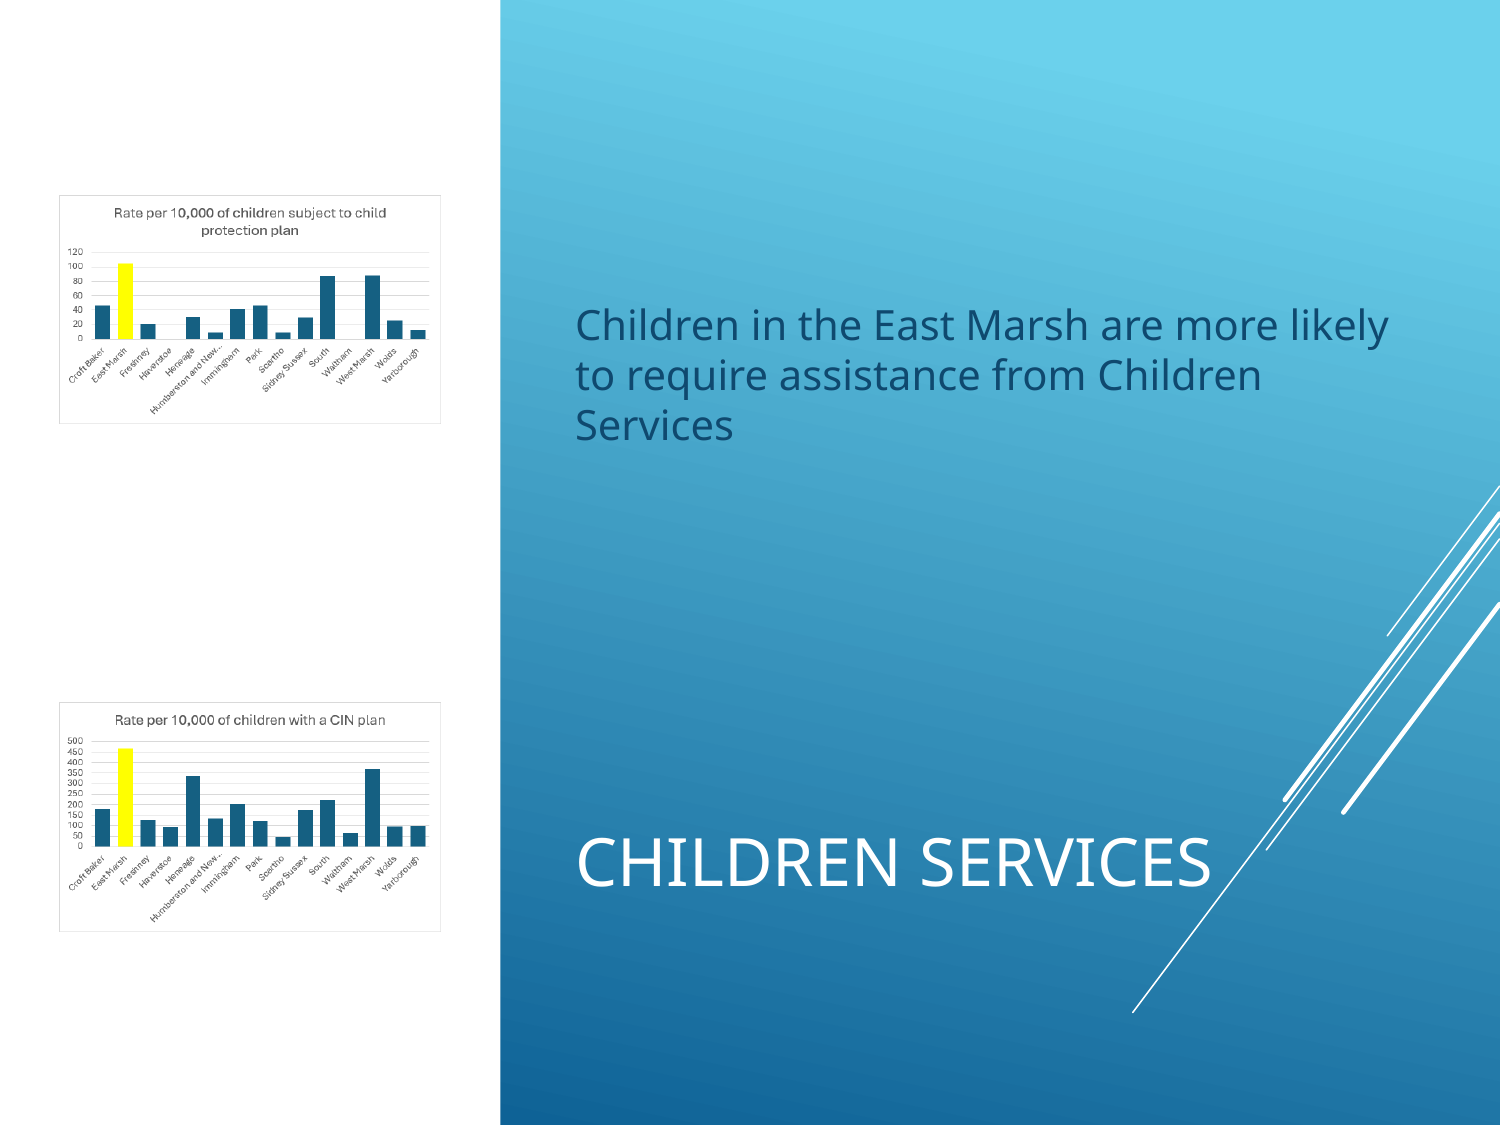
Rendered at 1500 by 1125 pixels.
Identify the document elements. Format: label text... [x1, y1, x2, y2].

picture [59, 195, 441, 425]
title Children Services [560, 736, 1132, 984]
list Children in the East Marsh are more likely to require assistance from Children Services [560, 112, 1416, 706]
text_box [501, 0, 1500, 1125]
picture [59, 702, 441, 932]
text_box [0, 0, 501, 1125]
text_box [1132, 485, 1500, 1013]
